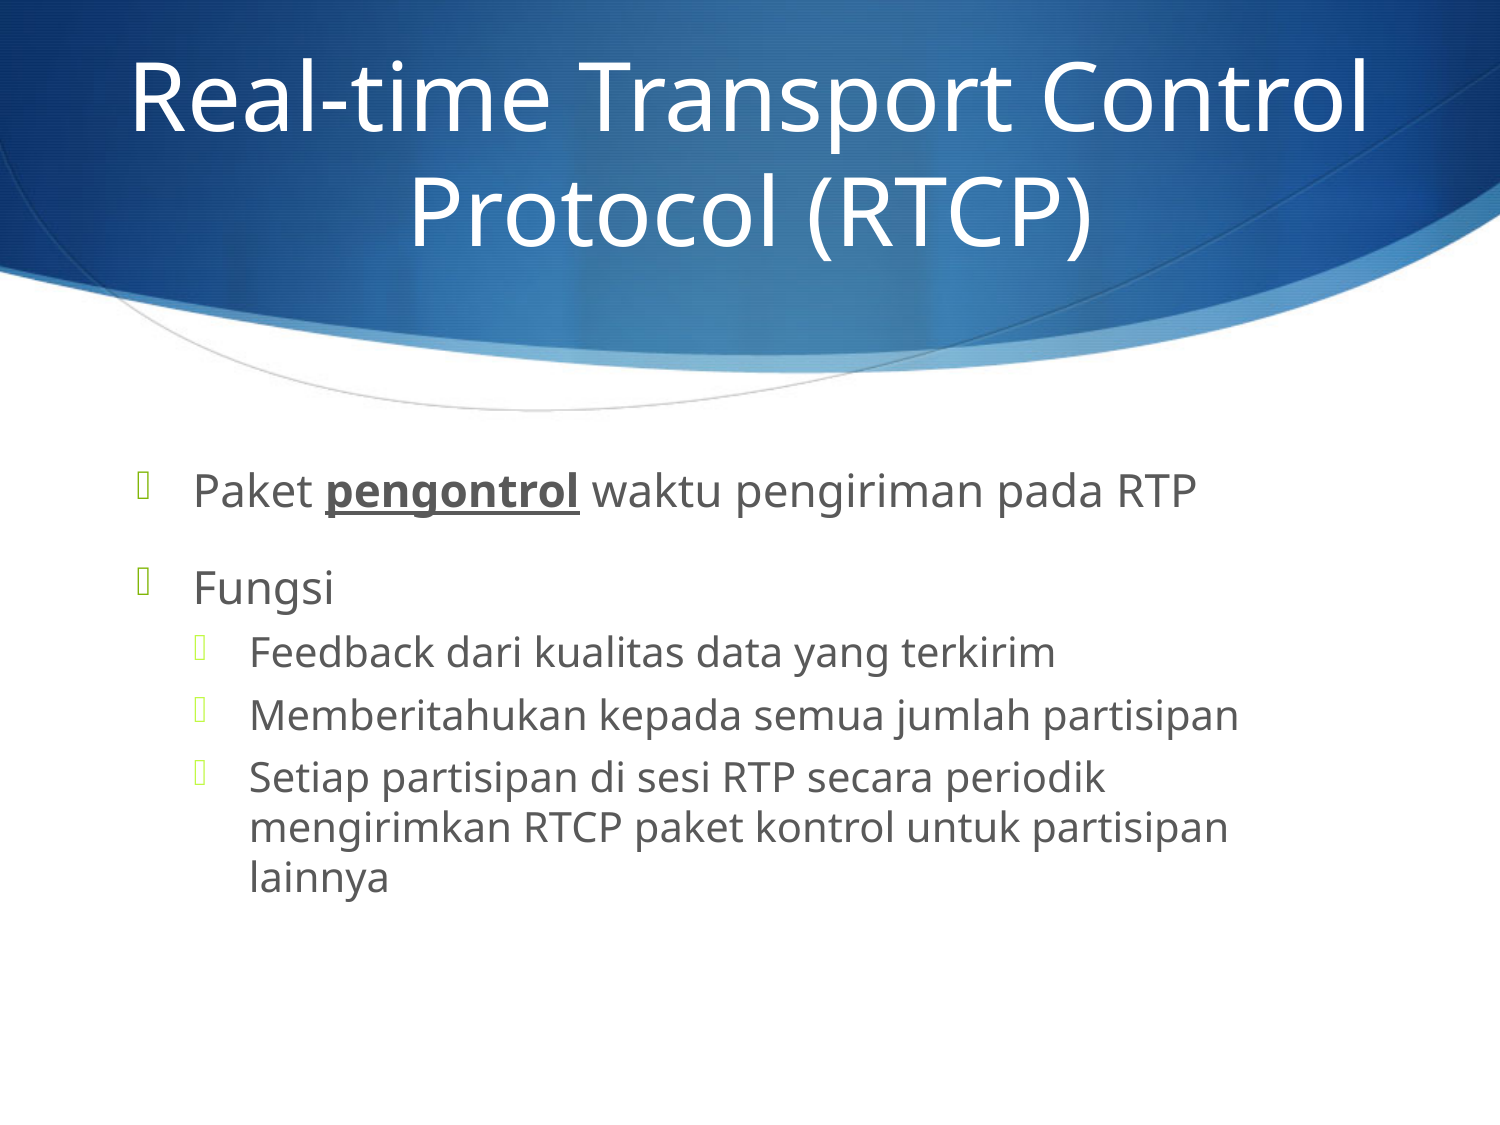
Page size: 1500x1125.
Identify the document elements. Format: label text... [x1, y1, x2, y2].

title Real-time Transport Control Protocol (RTCP) [75, 56, 1425, 245]
picture [0, 0, 1500, 1125]
list Paket pengontrol waktu pengiriman pada RTP Fungsi Feedback dari kualitas data yang terkirim Memberitahukan kepada semua jumlah partisipan Setiap partisipan di sesi RTP secara periodik mengirimkan RTCP paket kontrol untuk partisipan lainnya [121, 454, 1379, 991]
